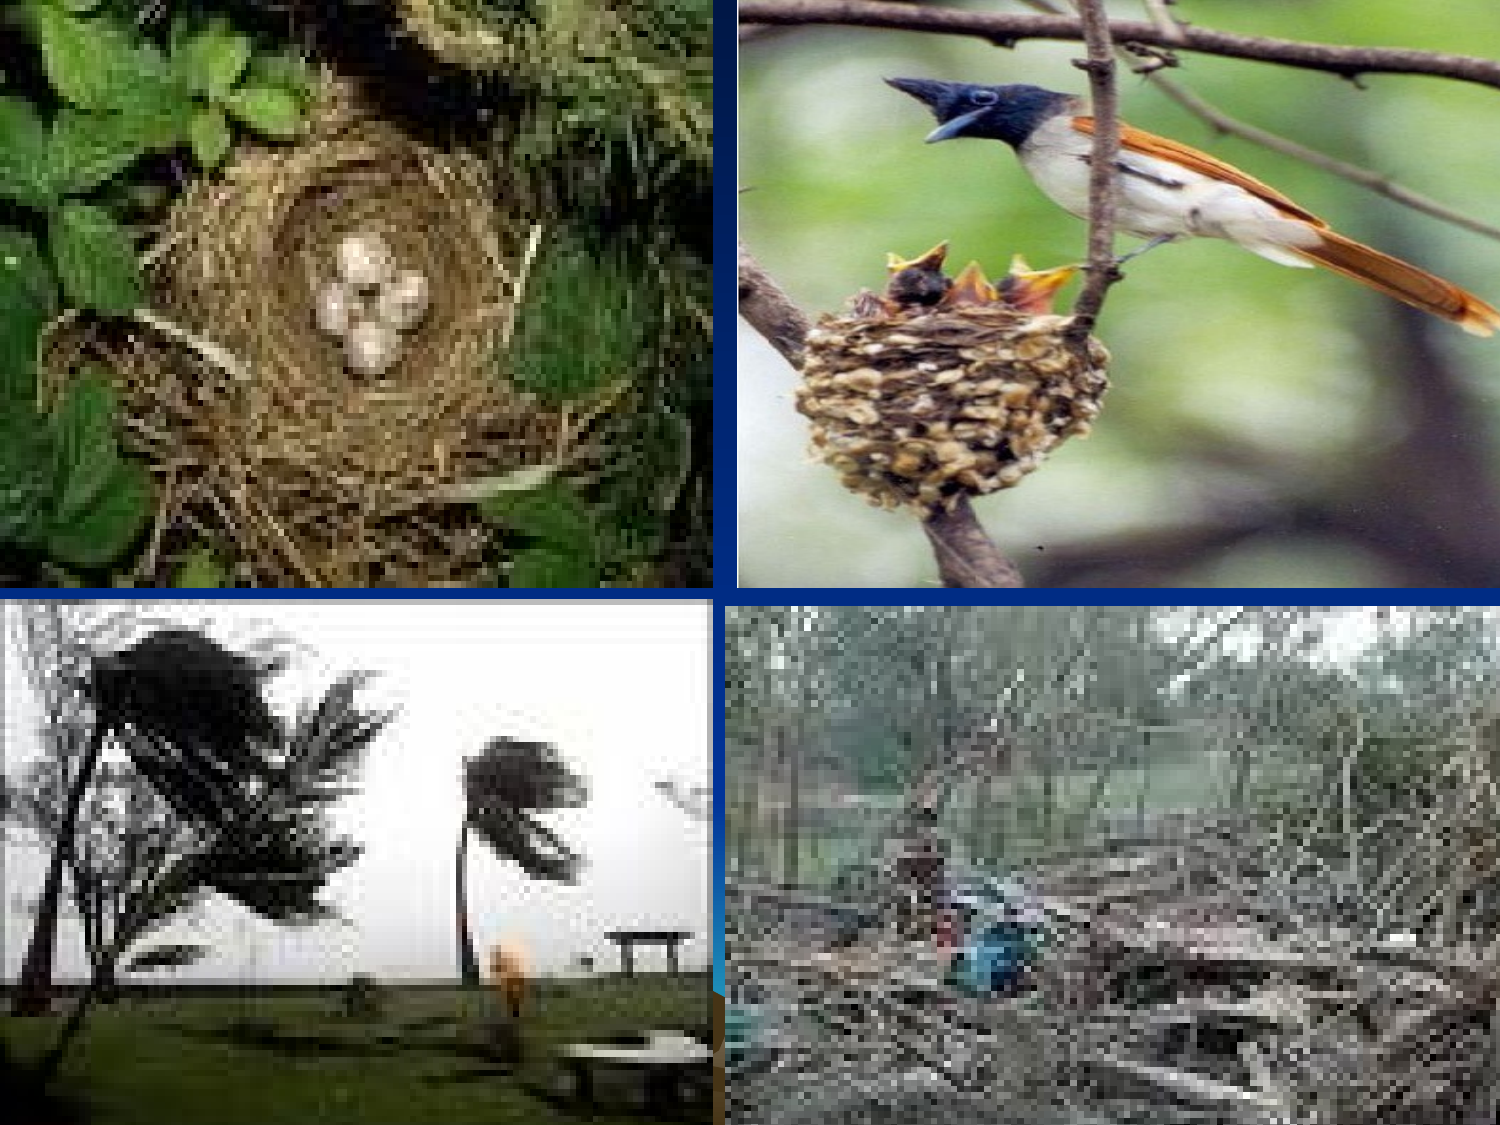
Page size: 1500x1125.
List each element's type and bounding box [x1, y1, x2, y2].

picture [724, 605, 1500, 1125]
list [737, 0, 1500, 588]
picture [0, 599, 713, 1125]
picture [0, 0, 713, 588]
